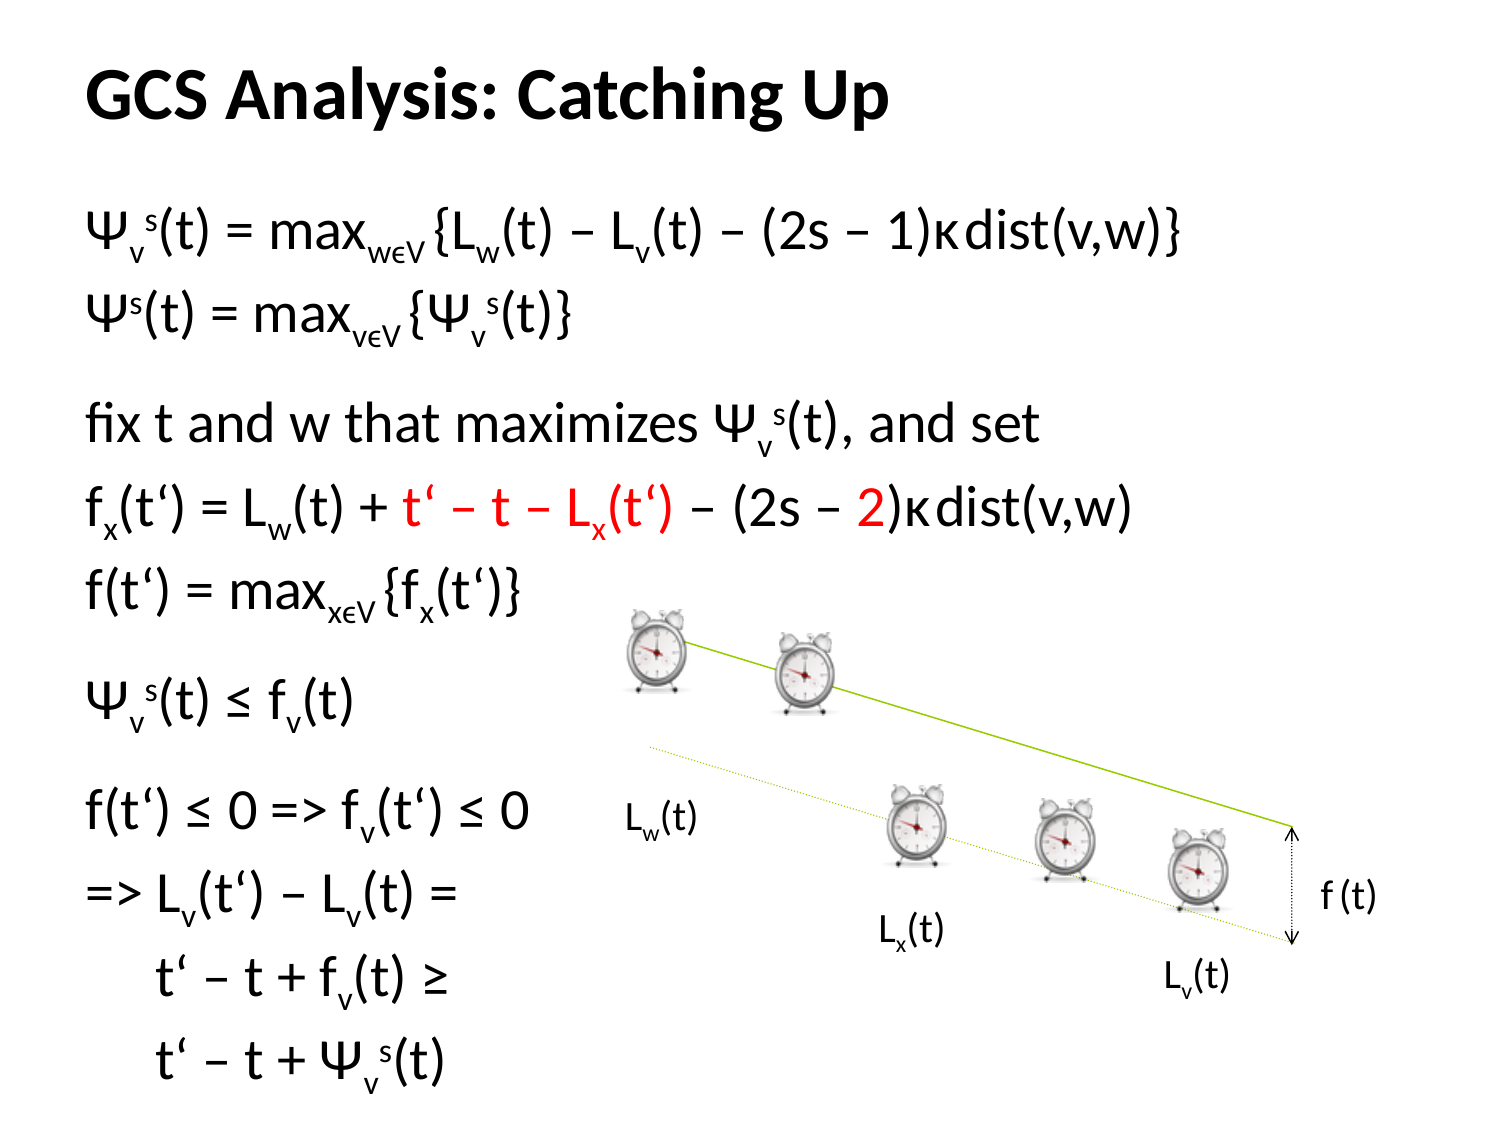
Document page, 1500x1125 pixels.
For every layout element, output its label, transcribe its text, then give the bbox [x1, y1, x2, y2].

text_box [608, 609, 1451, 959]
title GCS Analysis: Catching Up [70, 37, 1450, 150]
text_box Lv(t) [1148, 967, 1247, 1012]
text_box Ψvs(t) = maxwϵV {Lw(t) – Lv(t) – (2s – 1)κ dist(v,w)} Ψs(t) = maxvϵV {Ψvs(t)} fix t and w that maximizes Ψvs(t), and set fx(t‘) = Lw(t) + t‘ – t – Lx(t‘) – (2s – 2)κ dist(v,w) f(t‘) = maxxϵV {fx(t‘)} Ψvs(t) ≤ fv(t) f(t‘) ≤ 0 => fv(t‘) ≤ 0 => Lv(t‘) – Lv(t) = t‘ – t + fv(t) ≥ t‘ – t + Ψvs(t) [70, 184, 1412, 1089]
